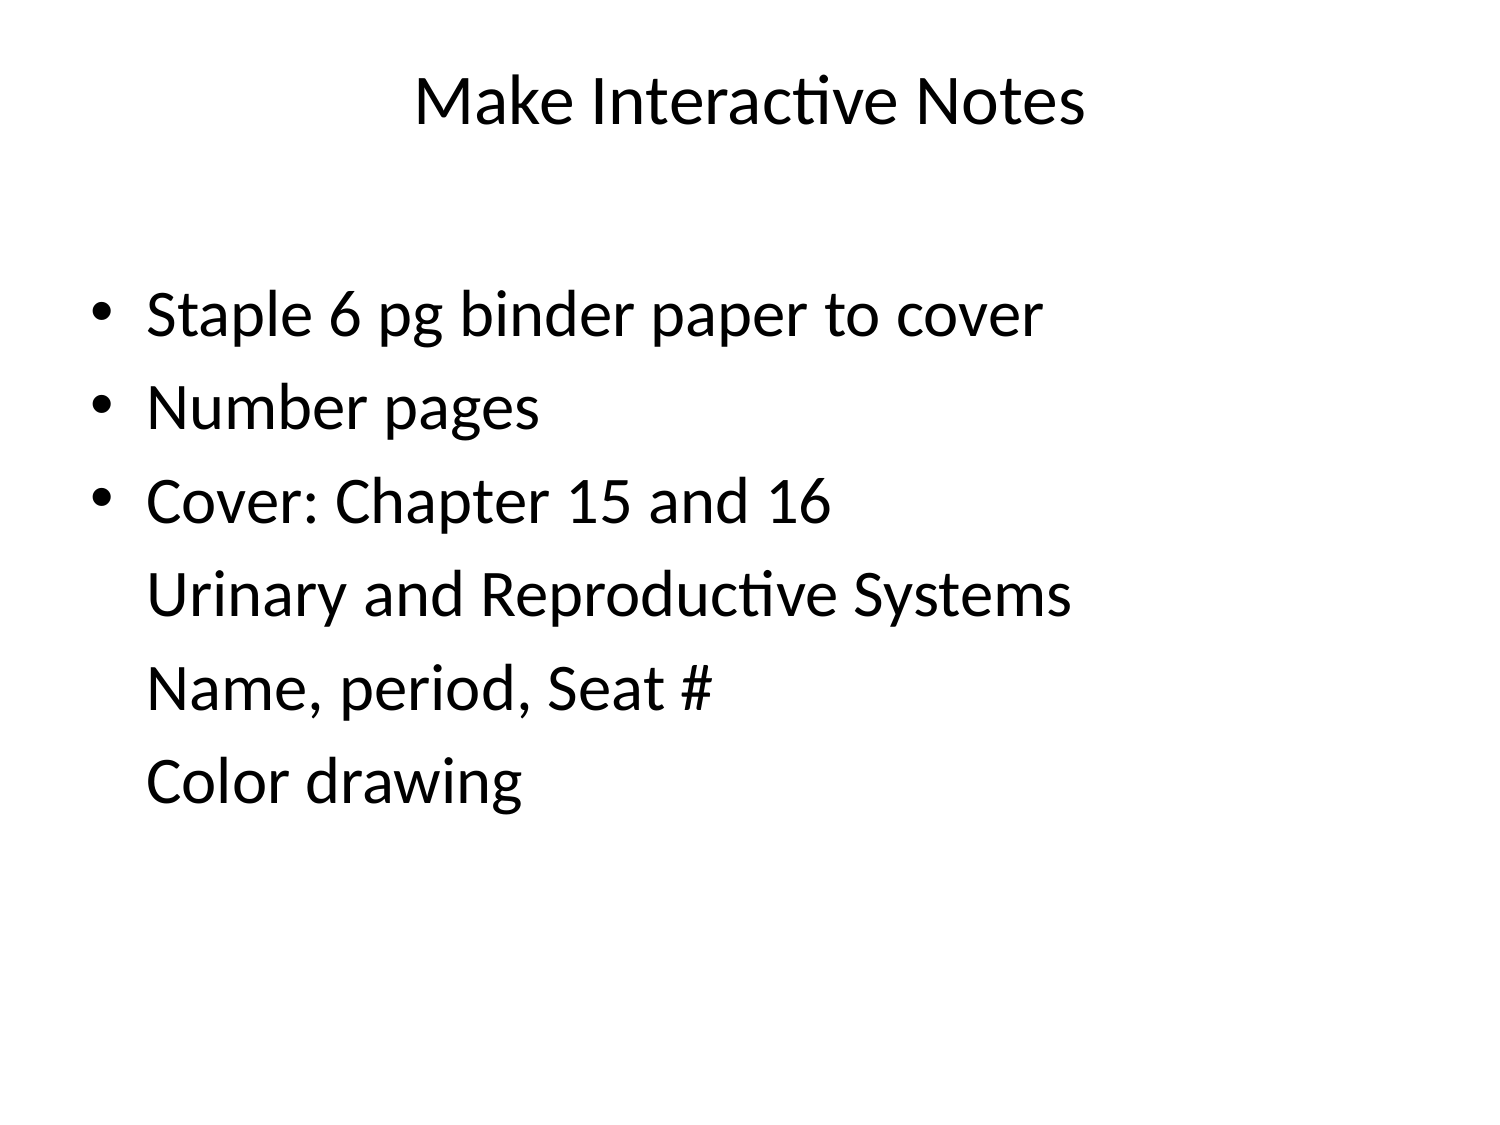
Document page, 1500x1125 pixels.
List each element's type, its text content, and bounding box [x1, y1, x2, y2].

title Make Interactive Notes [75, 45, 1425, 233]
list Staple 6 pg binder paper to cover Number pages Cover: Chapter 15 and 16 Urinary and Reproductive Systems Name, period, Seat # Color drawing [75, 262, 1425, 1005]
